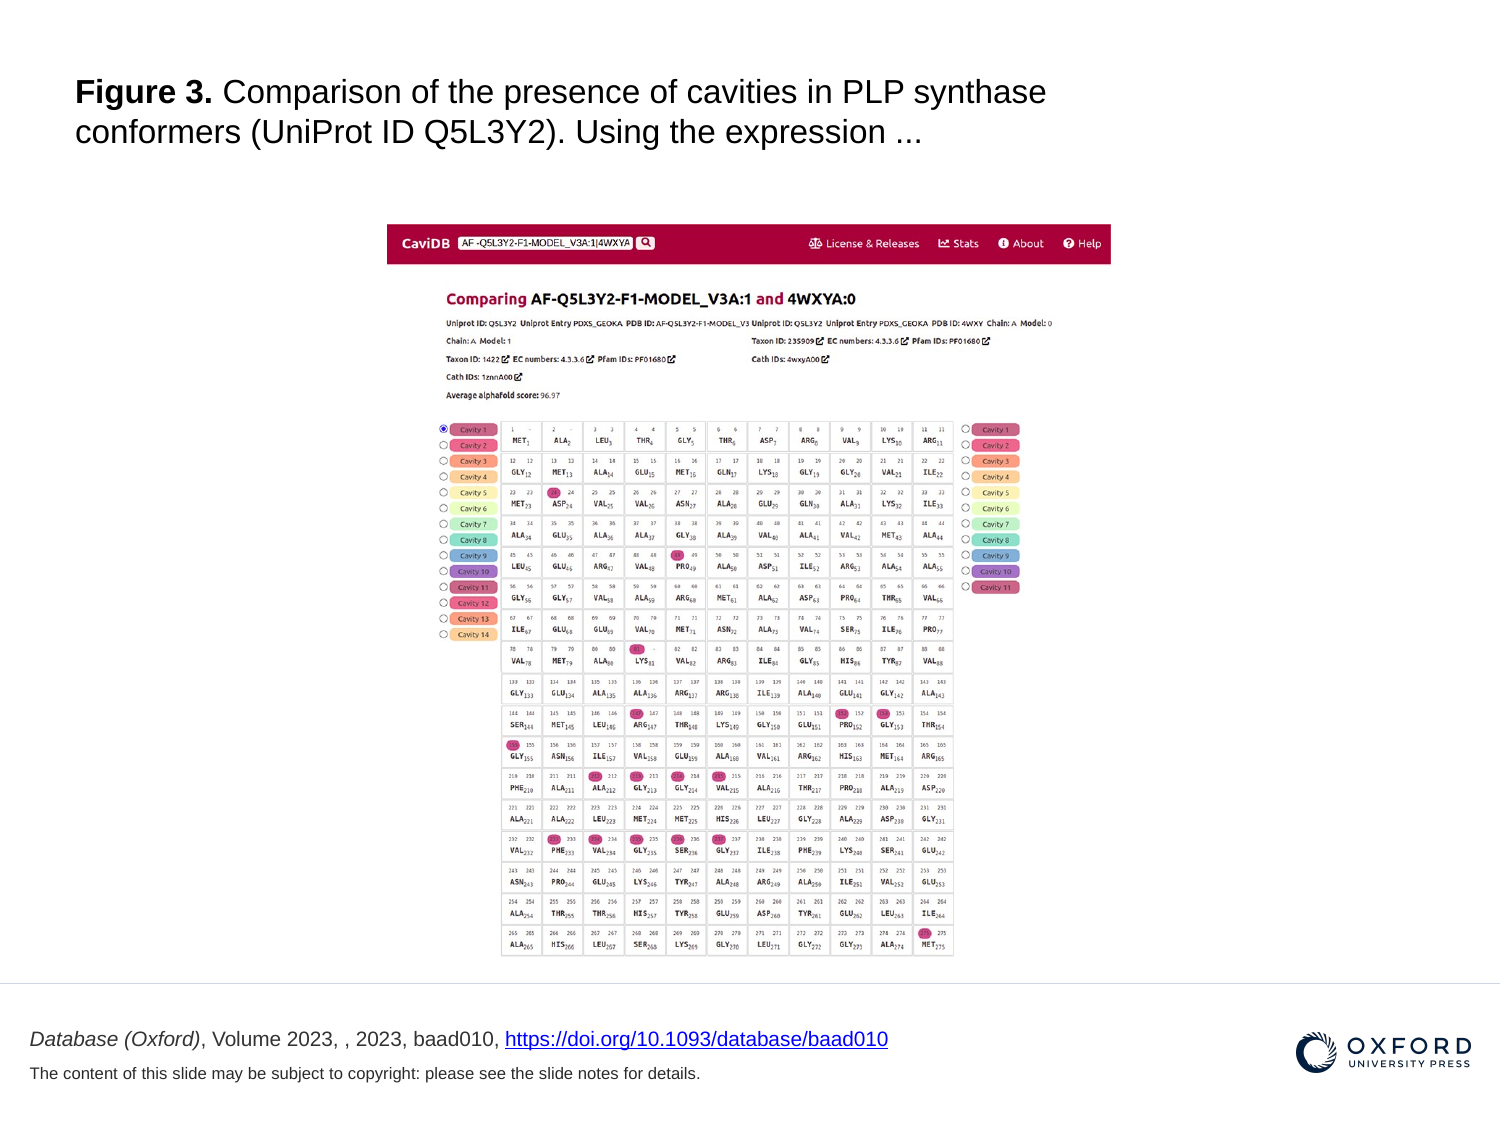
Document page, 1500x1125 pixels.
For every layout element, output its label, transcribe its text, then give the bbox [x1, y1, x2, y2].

picture [387, 224, 1111, 957]
picture [1296, 1032, 1471, 1073]
footer Database (Oxford), Volume 2023, , 2023, baad010, https://doi.org/10.1093/database/baad010 The content of this slide may be subject to copyright: please see the slide notes for details. [0, 983, 1260, 1125]
title Figure 3. Comparison of the presence of cavities in PLP synthase conformers (UniProt ID Q5L3Y2). Using the expression ... [75, 69, 1078, 171]
